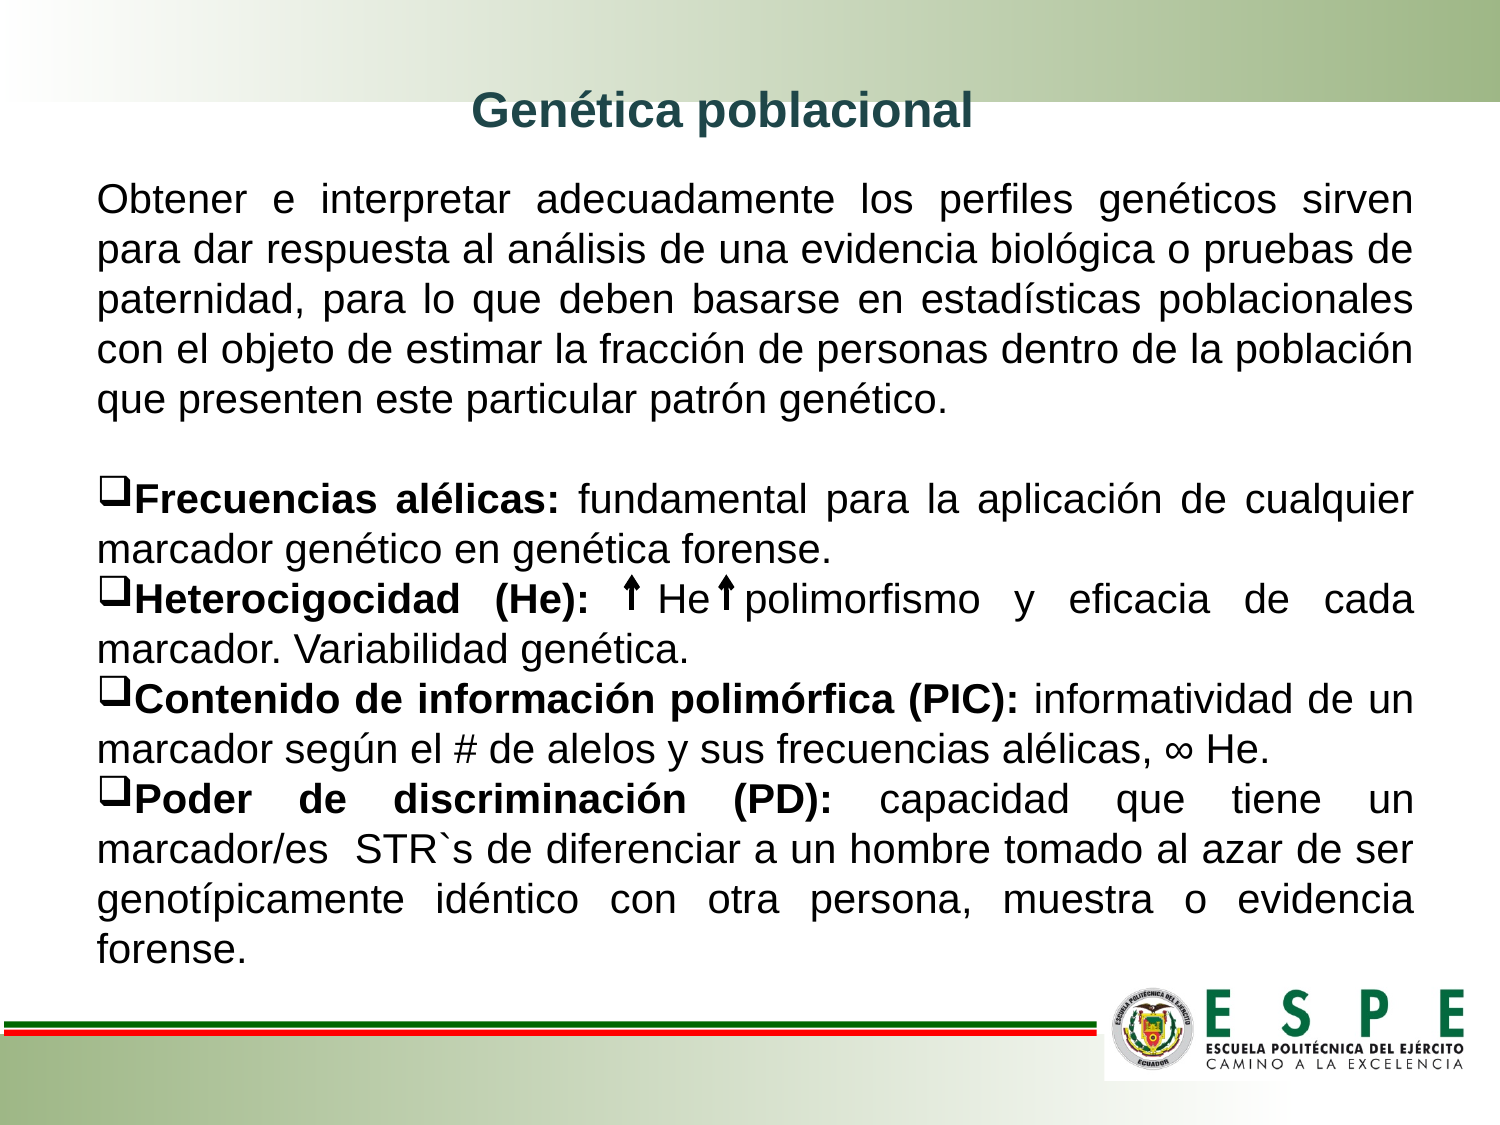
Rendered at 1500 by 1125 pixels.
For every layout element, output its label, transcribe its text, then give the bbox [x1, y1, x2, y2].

picture [1104, 976, 1483, 1081]
text_box Obtener e interpretar adecuadamente los perfiles genéticos sirven para dar respuesta al análisis de una evidencia biológica o pruebas de paternidad, para lo que deben basarse en estadísticas poblacionales con el objeto de estimar la fracción de personas dentro de la población que presenten este particular patrón genético. Frecuencias alélicas: fundamental para la aplicación de cualquier marcador genético en genética forense. Heterocigocidad (He): He polimorfismo y eficacia de cada marcador. Variabilidad genética. Contenido de información polimórfica (PIC): informatividad de un marcador según el # de alelos y sus frecuencias alélicas, ∞ He. Poder de discriminación (PD): capacidad que tiene un marcador/es STR`s de diferenciar a un hombre tomado al azar de ser genotípicamente idéntico con otra persona, muestra o evidencia forense. [81, 164, 1430, 1030]
text_box Genética poblacional [457, 70, 1008, 145]
